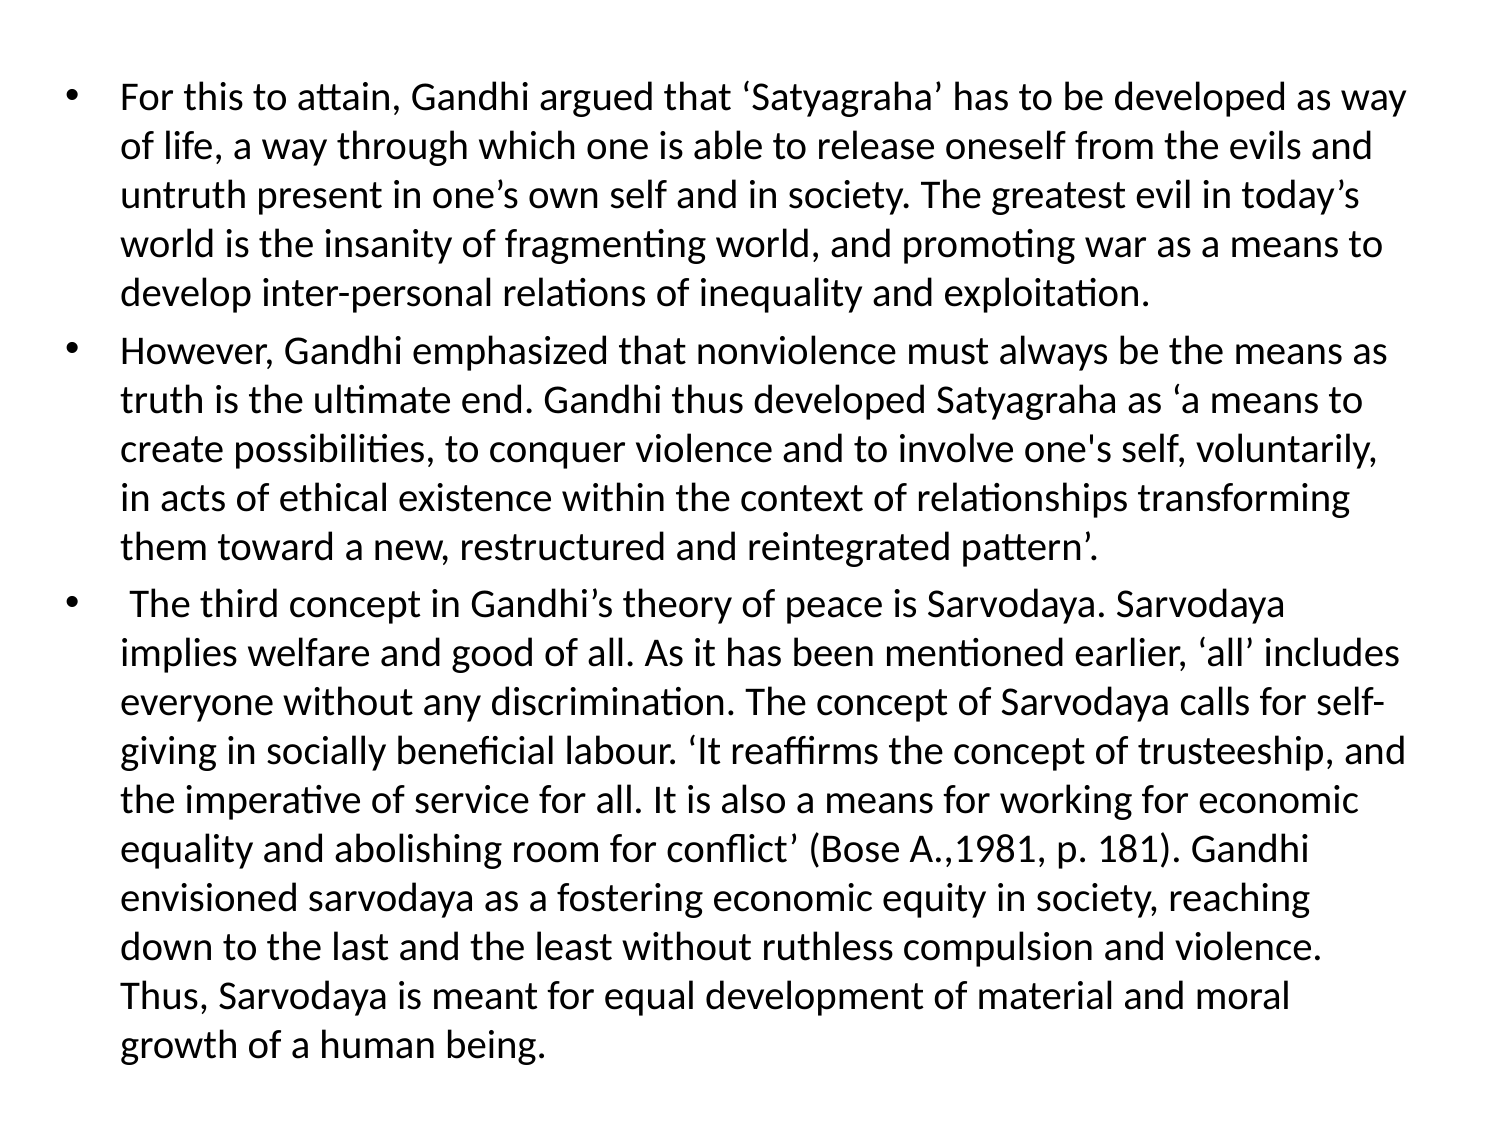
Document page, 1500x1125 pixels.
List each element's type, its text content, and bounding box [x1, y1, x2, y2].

list For this to attain, Gandhi argued that ‘Satyagraha’ has to be developed as way of life, a way through which one is able to release oneself from the evils and untruth present in one’s own self and in society. The greatest evil in today’s world is the insanity of fragmenting world, and promoting war as a means to develop inter-personal relations of inequality and exploitation. However, Gandhi emphasized that nonviolence must always be the means as truth is the ultimate end. Gandhi thus developed Satyagraha as ‘a means to create possibilities, to conquer violence and to involve one's self, voluntarily, in acts of ethical existence within the context of relationships transforming them toward a new, restructured and reintegrated pattern’. The third concept in Gandhi’s theory of peace is Sarvodaya. Sarvodaya implies welfare and good of all. As it has been mentioned earlier, ‘all’ includes everyone without any discrimination. The concept of Sarvodaya calls for self-giving in socially beneficial labour. ‘It reaffirms the concept of trusteeship, and the imperative of service for all. It is also a means for working for economic equality and abolishing room for conflict’ (Bose A.,1981, p. 181). Gandhi envisioned sarvodaya as a fostering economic equity in society, reaching down to the last and the least without ruthless compulsion and violence. Thus, Sarvodaya is meant for equal development of material and moral growth of a human being. [50, 62, 1425, 1075]
